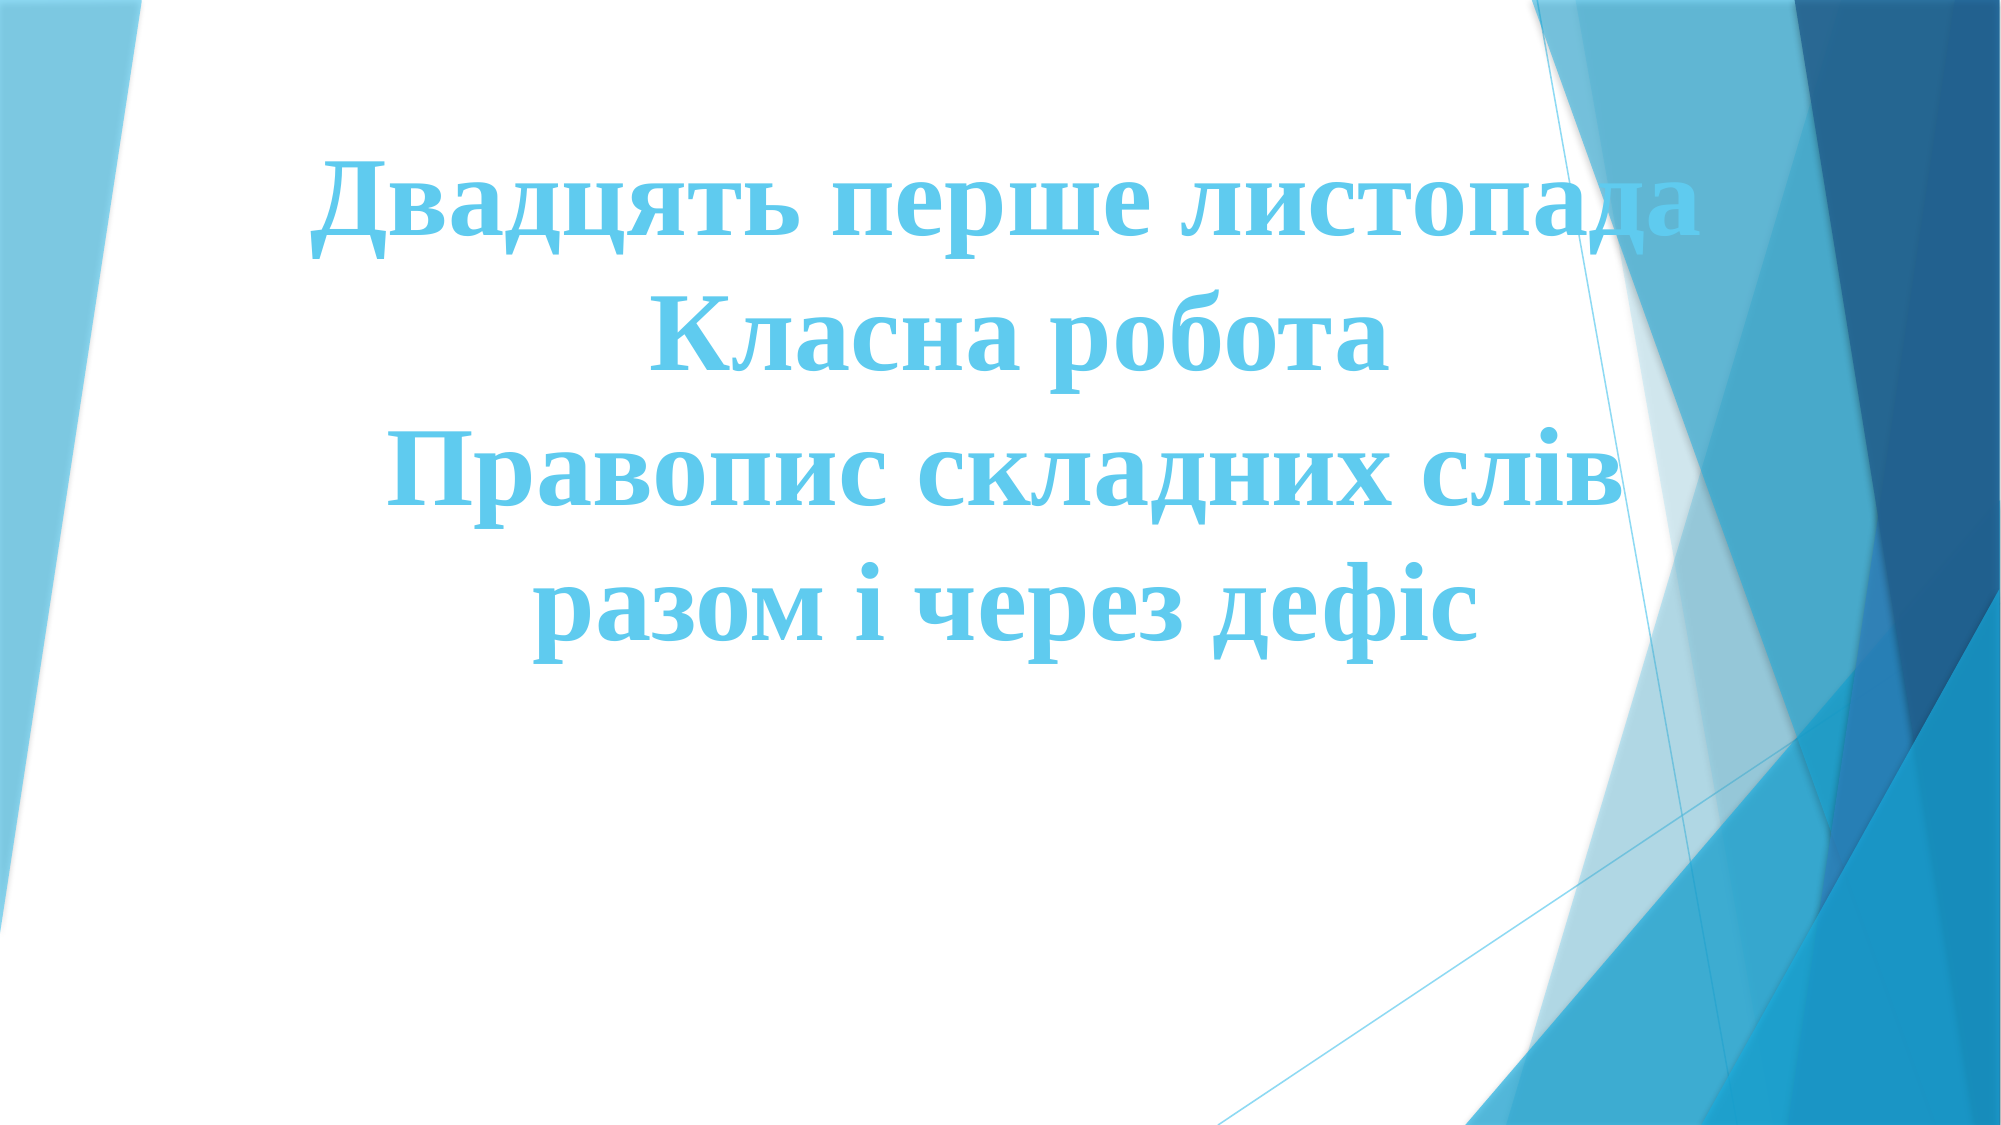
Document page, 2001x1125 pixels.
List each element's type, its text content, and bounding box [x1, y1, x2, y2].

title Двадцять перше листопада Класна робота Правопис складних слів разом і через дефіс [247, 259, 1767, 806]
